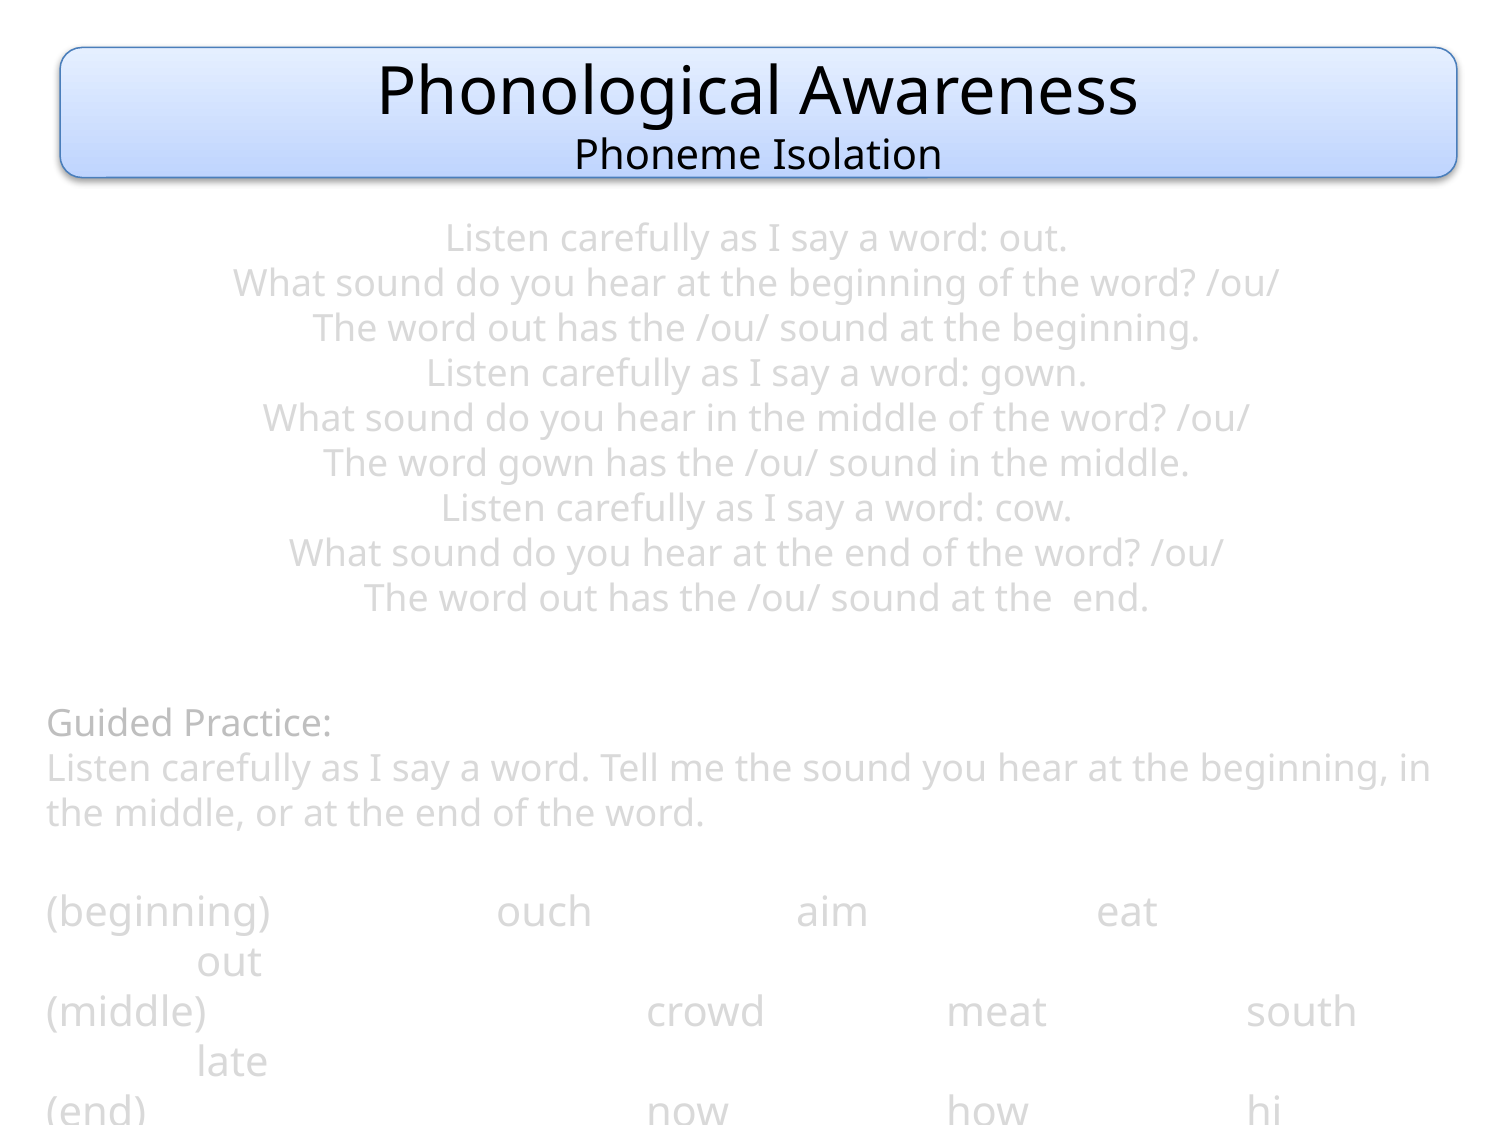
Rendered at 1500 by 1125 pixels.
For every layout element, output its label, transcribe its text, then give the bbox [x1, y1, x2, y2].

text_box Listen carefully as I say a word: out. What sound do you hear at the beginning of the word? /ou/ The word out has the /ou/ sound at the beginning. Listen carefully as I say a word: gown. What sound do you hear in the middle of the word? /ou/ The word gown has the /ou/ sound in the middle. Listen carefully as I say a word: cow. What sound do you hear at the end of the word? /ou/ The word out has the /ou/ sound at the end. [96, 206, 1418, 627]
text_box Phonological Awareness Phoneme Isolation [59, 46, 1458, 179]
text_box Guided Practice: Listen carefully as I say a word. Tell me the sound you hear at the beginning, in the middle, or at the end of the word. (beginning) ouch aim eat out (middle) crowd meat south late (end) now how hi go [31, 692, 1457, 1125]
